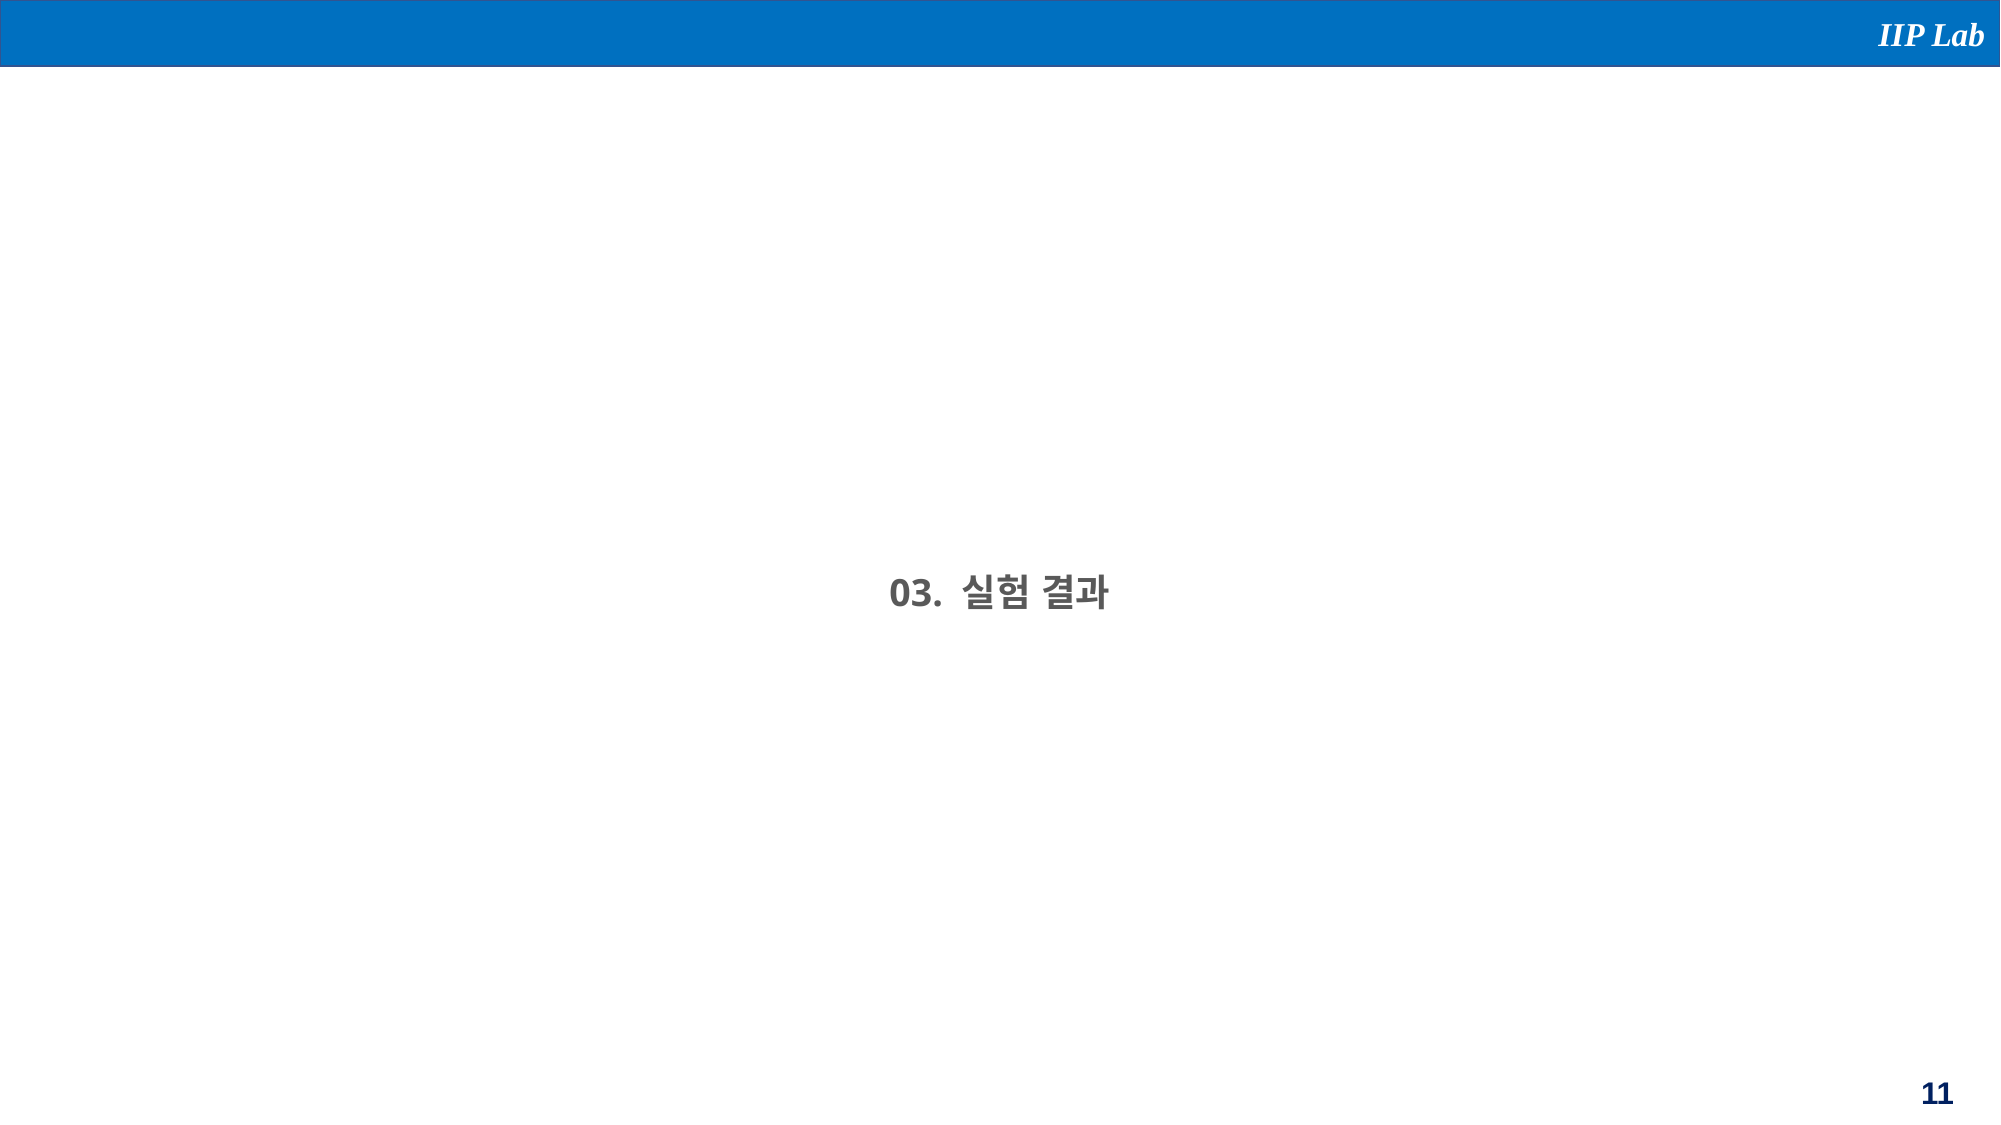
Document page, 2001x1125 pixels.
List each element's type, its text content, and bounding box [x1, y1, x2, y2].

text_box 03. 실험 결과 [874, 516, 1126, 622]
text_box IIP Lab [0, 0, 2000, 67]
